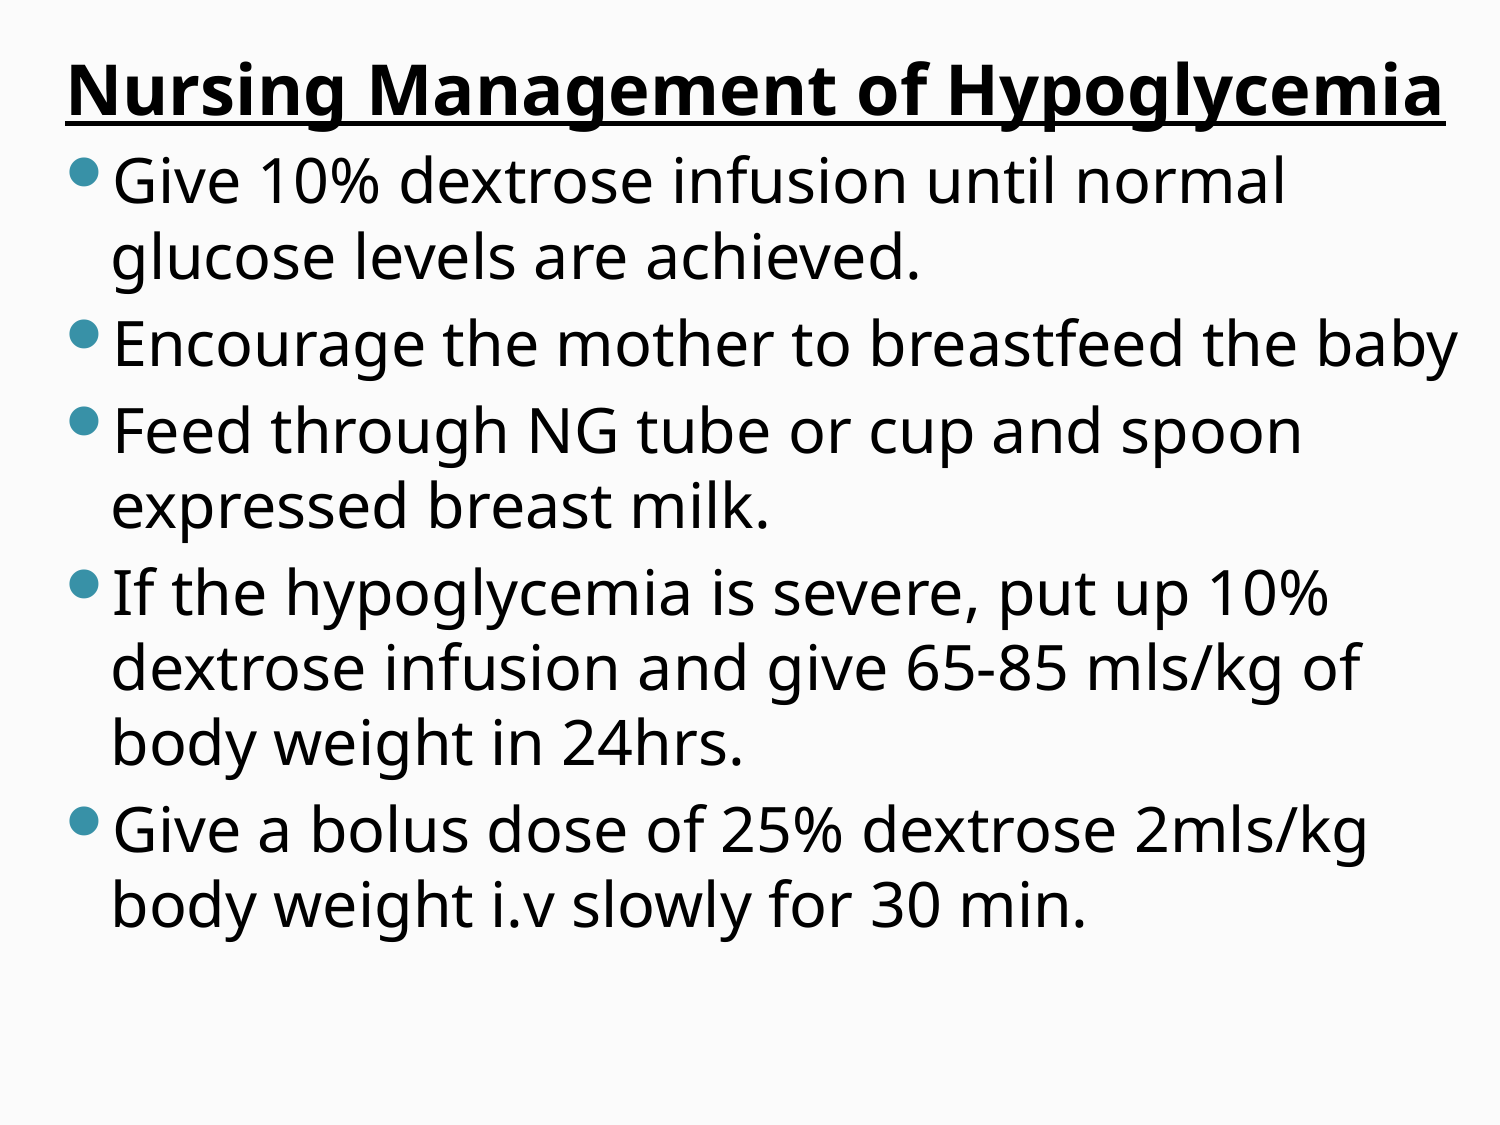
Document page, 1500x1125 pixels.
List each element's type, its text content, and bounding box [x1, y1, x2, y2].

list Nursing Management of Hypoglycemia Give 10% dextrose infusion until normal glucose levels are achieved. Encourage the mother to breastfeed the baby Feed through NG tube or cup and spoon expressed breast milk. If the hypoglycemia is severe, put up 10% dextrose infusion and give 65-85 mls/kg of body weight in 24hrs. Give a bolus dose of 25% dextrose 2mls/kg body weight i.v slowly for 30 min. [37, 37, 1475, 1100]
